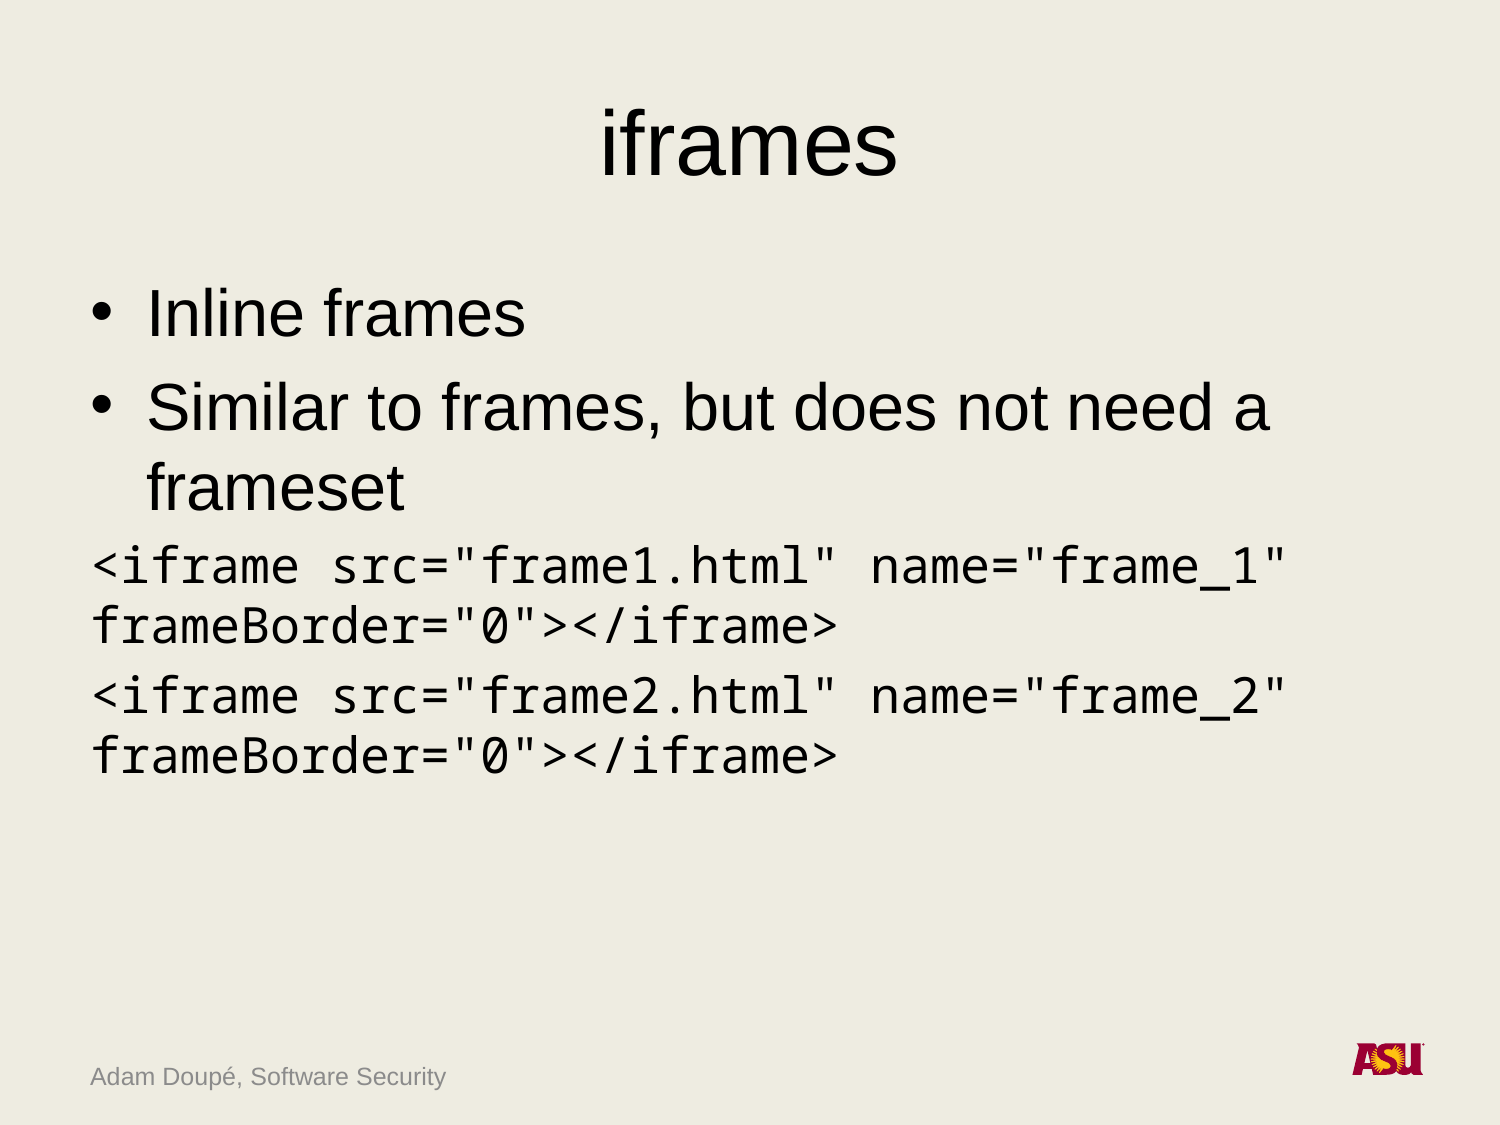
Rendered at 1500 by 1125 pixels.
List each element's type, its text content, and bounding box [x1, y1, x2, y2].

list Inline frames Similar to frames, but does not need a frameset <iframe src="frame1.html" name="frame_1" frameBorder="0"></iframe> <iframe src="frame2.html" name="frame_2" frameBorder="0"></iframe> [75, 262, 1425, 1005]
title iframes [75, 45, 1425, 233]
